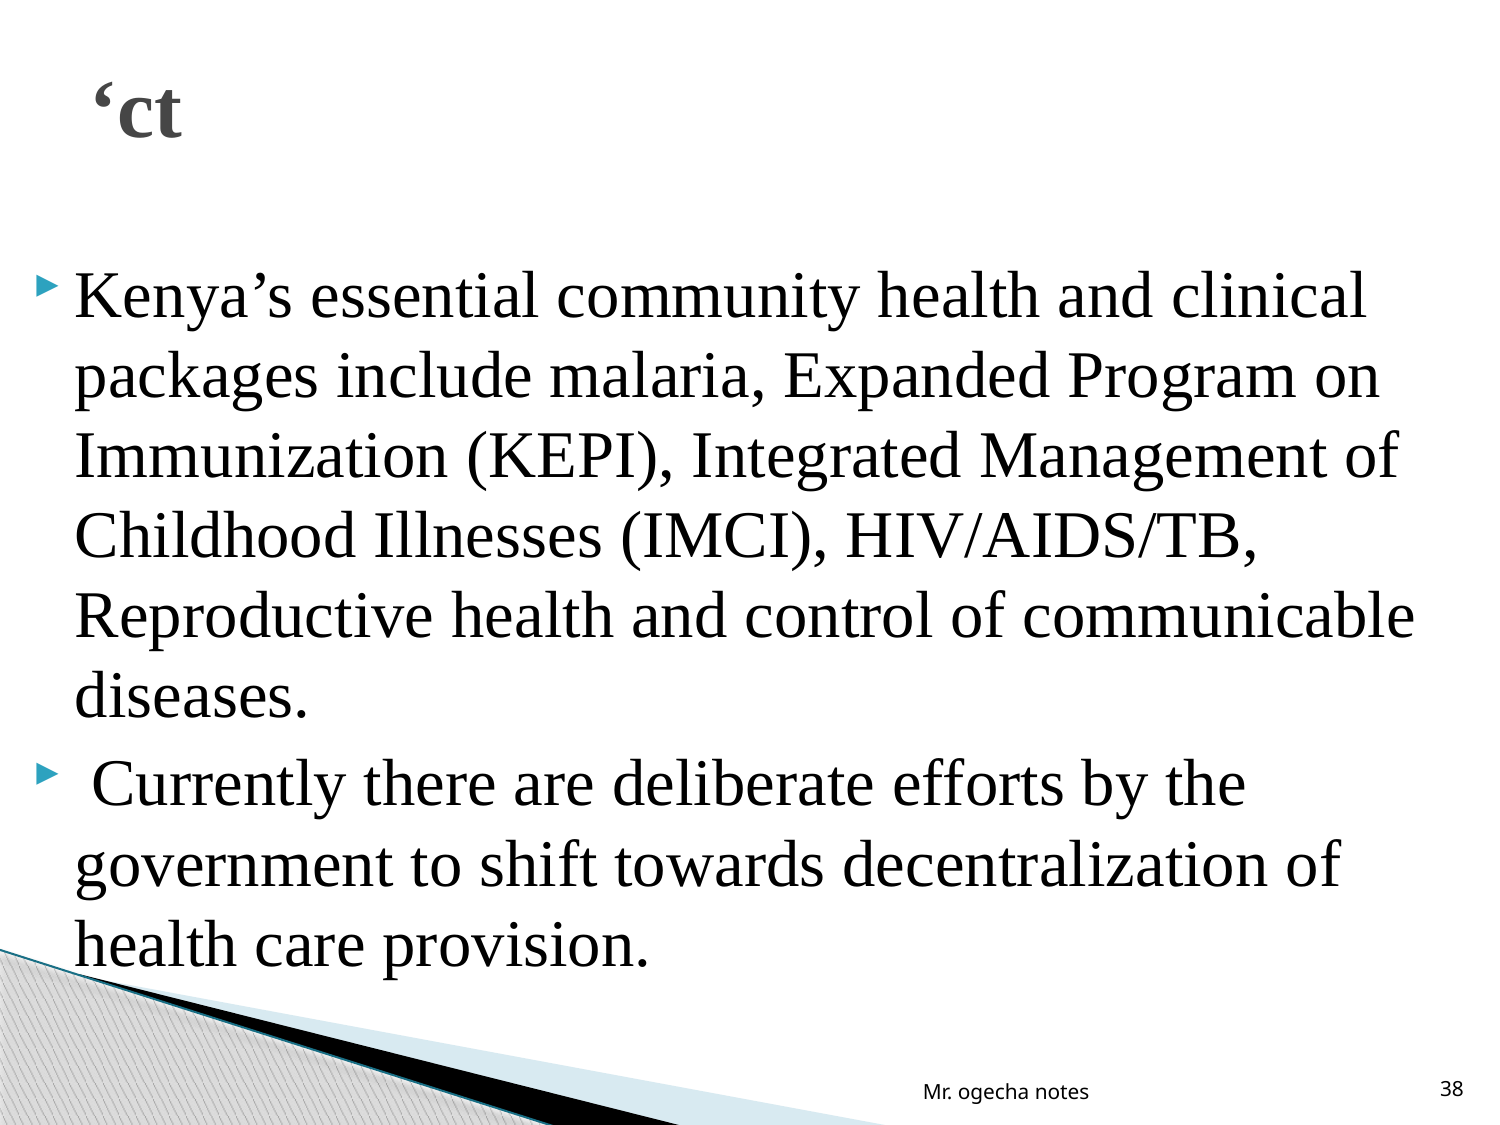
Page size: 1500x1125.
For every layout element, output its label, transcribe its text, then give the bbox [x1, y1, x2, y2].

slide_number 38 [1418, 1051, 1479, 1112]
list Kenya’s essential community health and clinical packages include malaria, Expanded Program on Immunization (KEPI), Integrated Management of Childhood Illnesses (IMCI), HIV/AIDS/TB, Reproductive health and control of communicable diseases. Currently there are deliberate efforts by the government to shift towards decentralization of health care provision. [0, 243, 1500, 1125]
footer Mr. ogecha notes [718, 1051, 1105, 1112]
title ‘ct [75, 45, 1425, 163]
